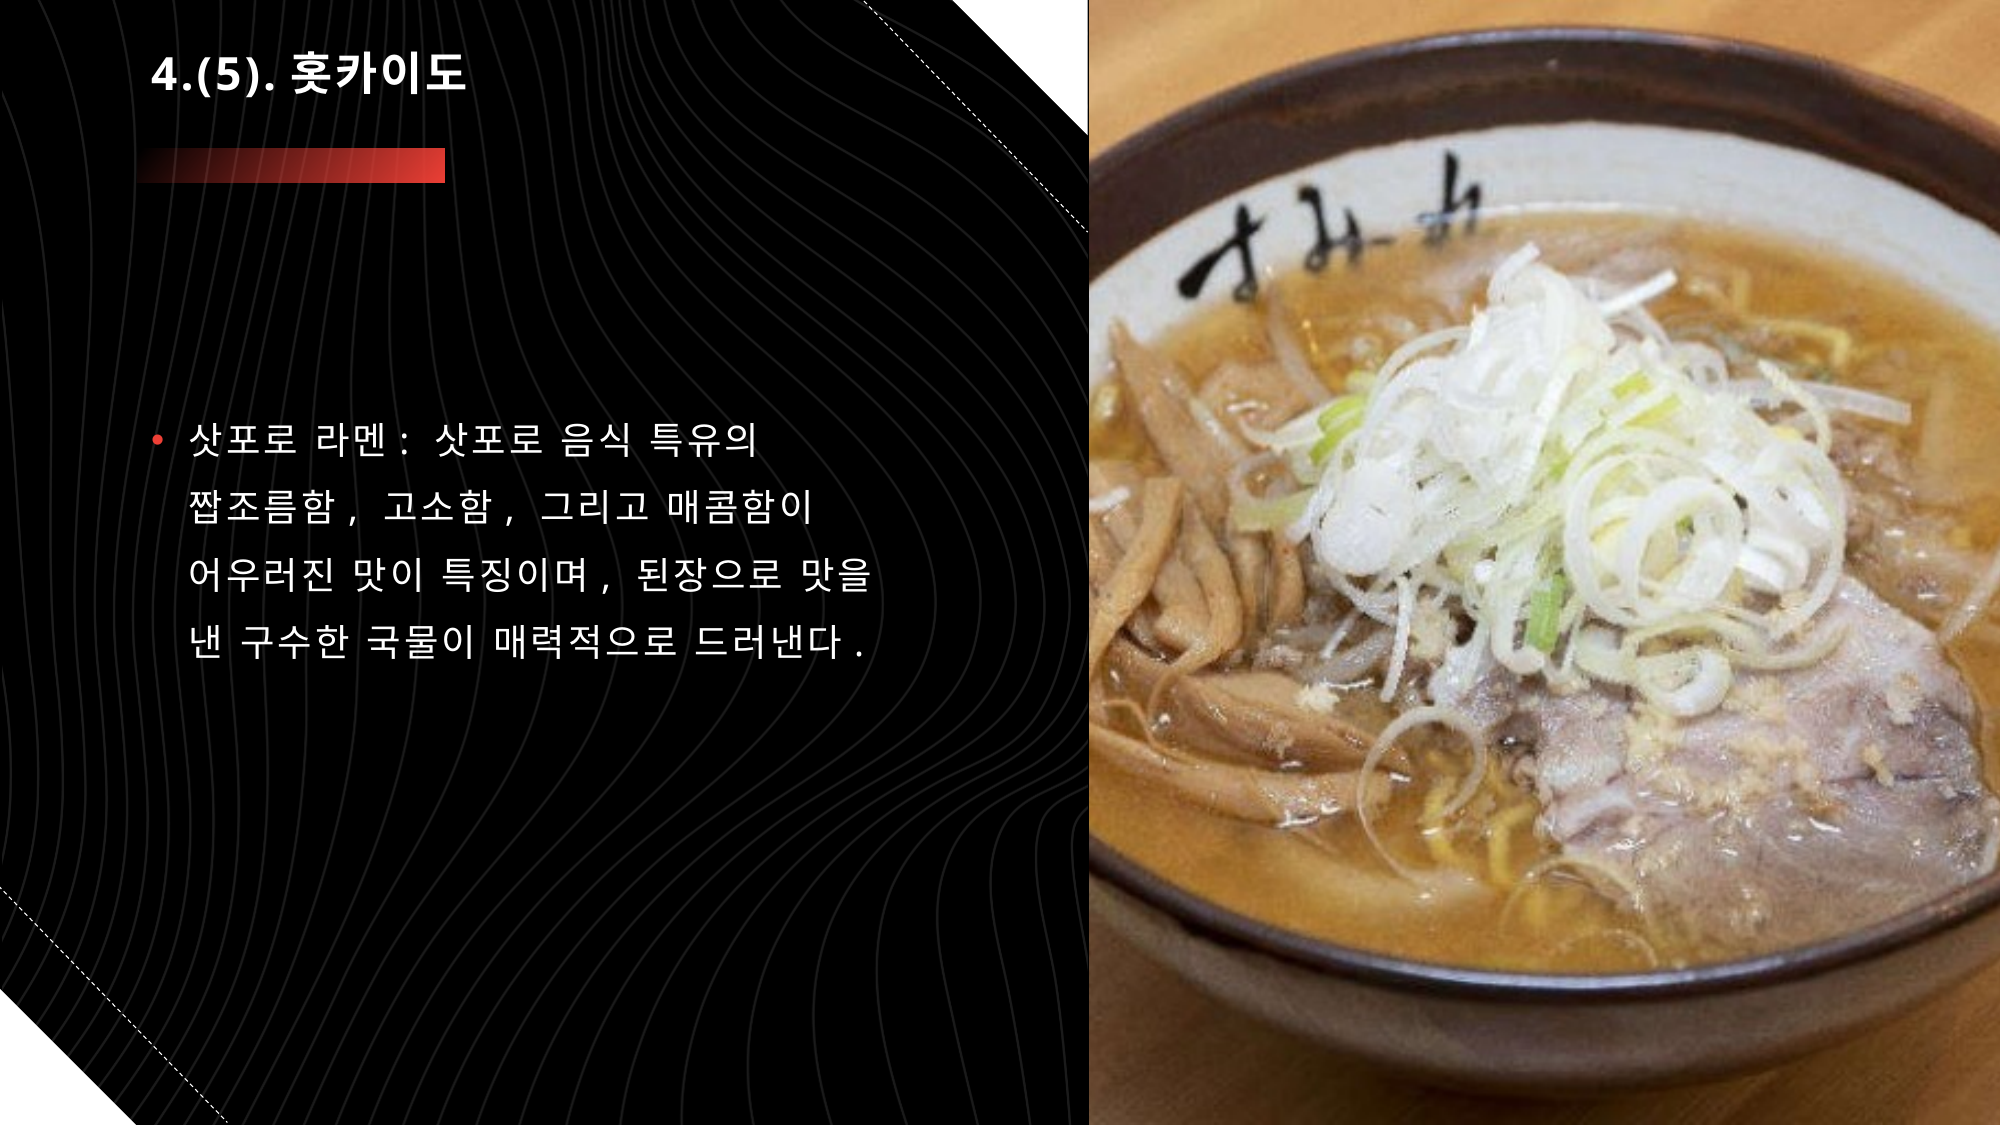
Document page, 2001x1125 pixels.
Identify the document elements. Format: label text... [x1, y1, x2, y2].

picture [1089, 0, 2000, 1125]
list 삿포로 라멘: 삿포로 음식 특유의 짭조름함, 고소함, 그리고 매콤함이 어우러진 맛이 특징이며, 된장으로 맛을 낸 구수한 국물이 매력적으로 드러낸다. [136, 386, 934, 944]
title 4.(5).홋카이도 [136, 27, 934, 124]
